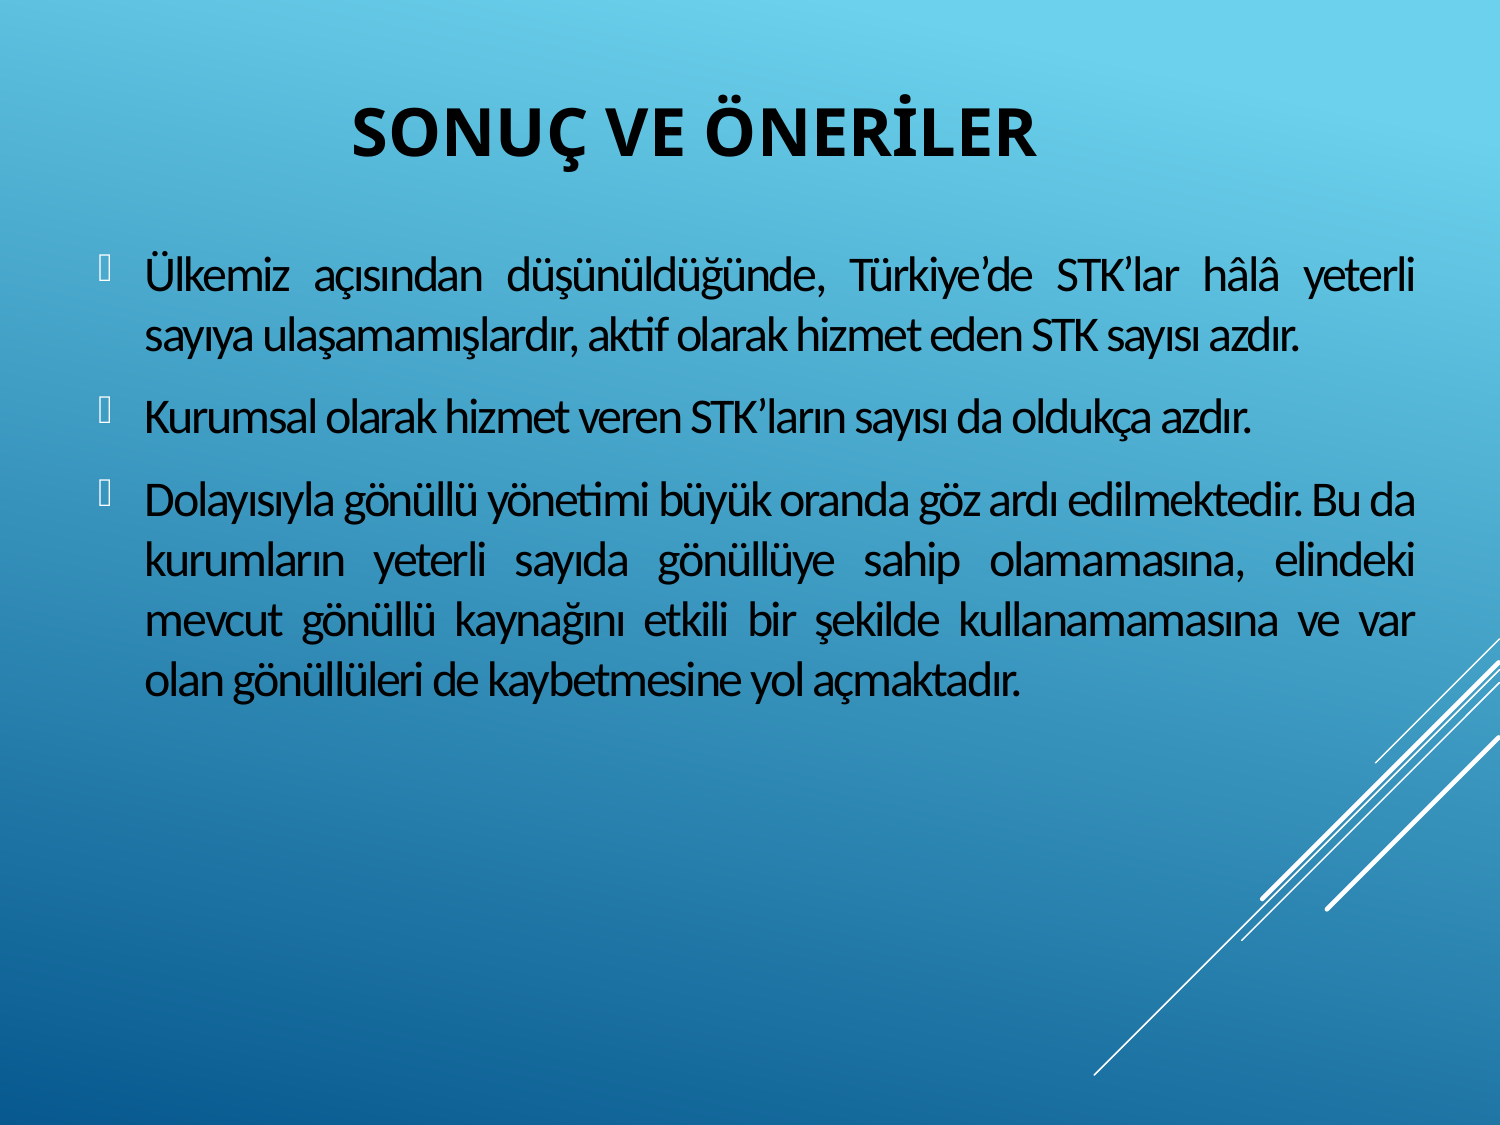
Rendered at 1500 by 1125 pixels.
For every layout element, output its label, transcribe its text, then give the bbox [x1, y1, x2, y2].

list Ülkemiz açısından düşünüldüğünde, Türkiye’de STK’lar hâlâ yeterli sayıya ulaşamamışlardır, aktif olarak hizmet eden STK sayısı azdır. Kurumsal olarak hizmet veren STK’ların sayısı da oldukça azdır. Dolayısıyla gönüllü yönetimi büyük oranda göz ardı edilmektedir. Bu da kurumların yeterli sayıda gönüllüye sahip olamamasına, elindeki mevcut gönüllü kaynağını etkili bir şekilde kullanamamasına ve var olan gönüllüleri de kaybetmesine yol açmaktadır. [83, 54, 1430, 894]
